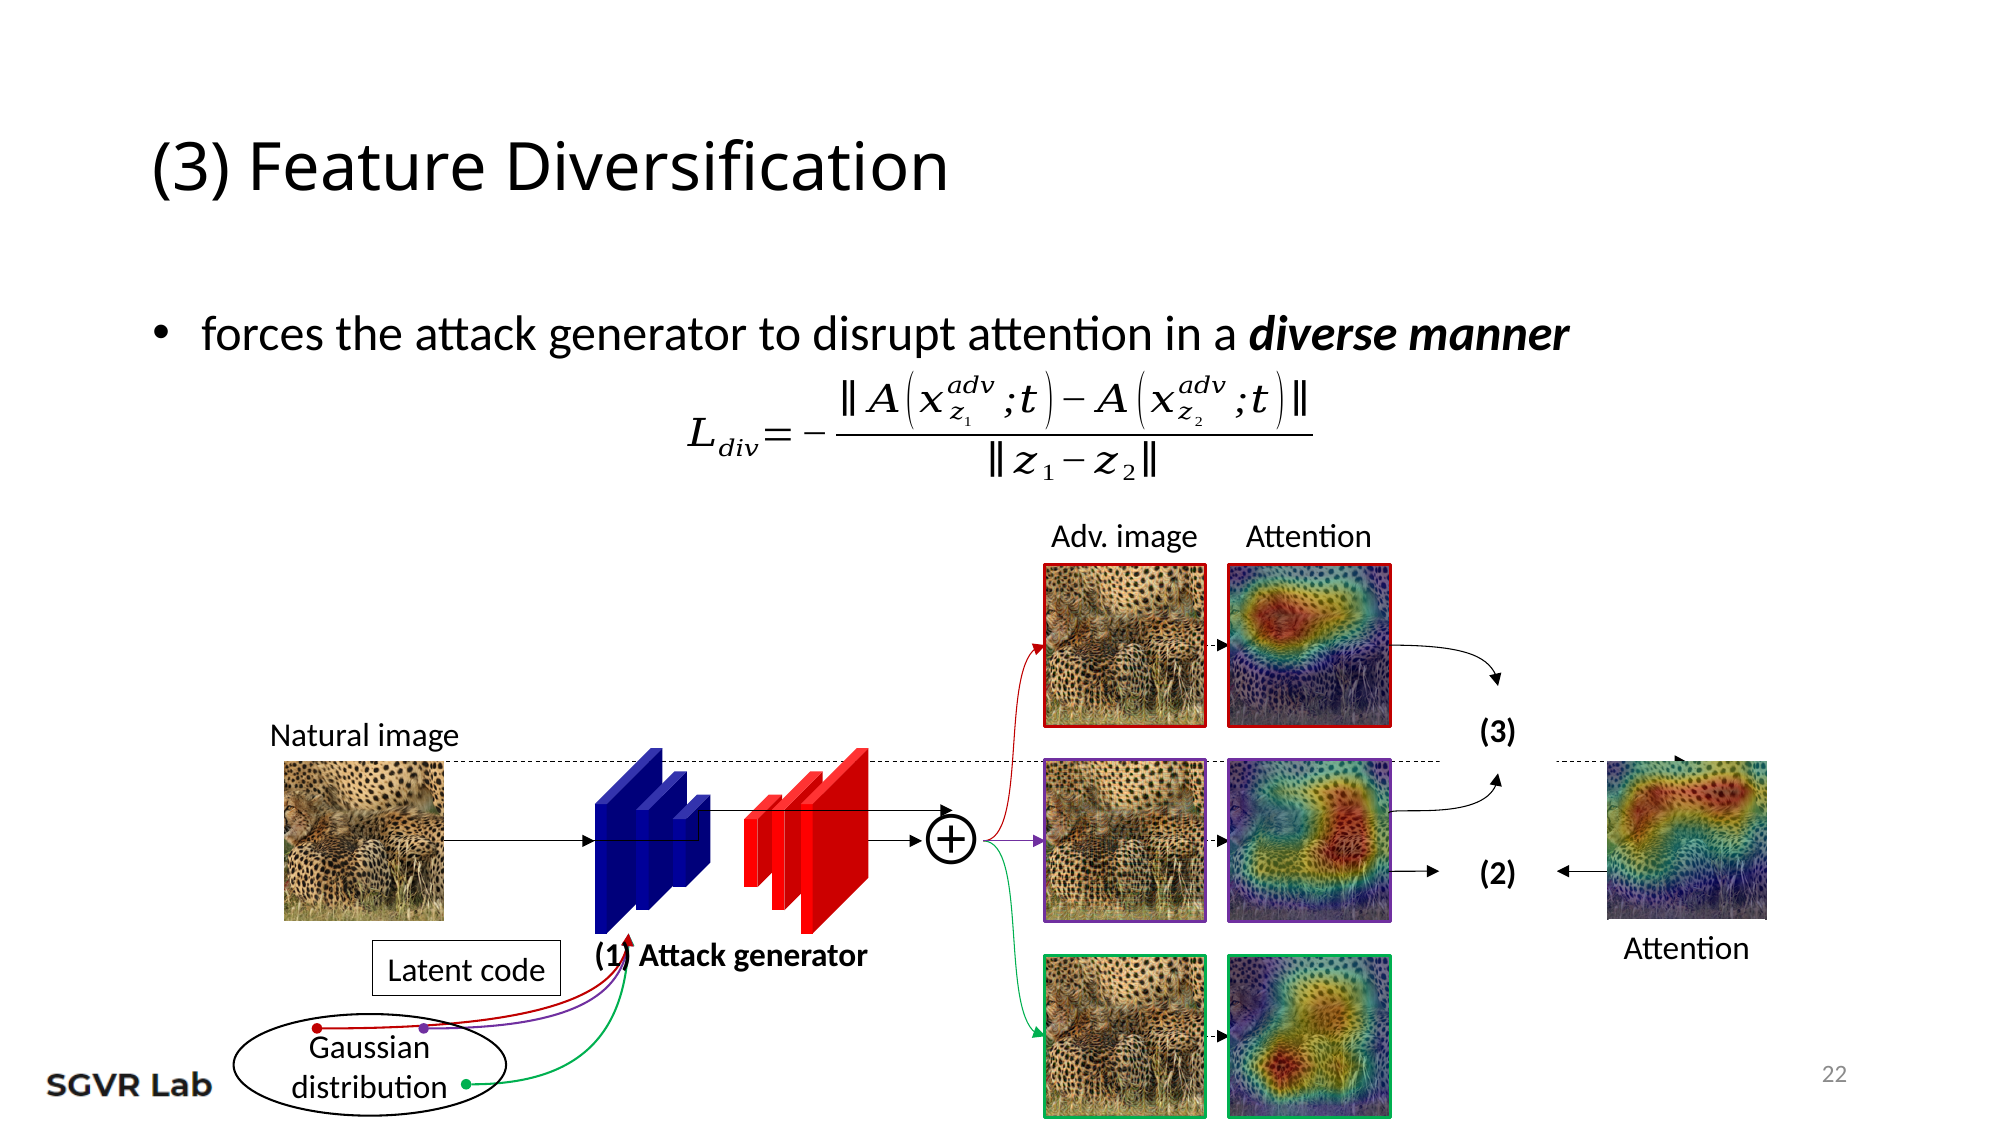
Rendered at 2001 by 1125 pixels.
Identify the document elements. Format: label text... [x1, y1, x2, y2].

picture [42, 1062, 218, 1107]
title (3) Feature Diversification [137, 59, 1863, 278]
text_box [233, 507, 1767, 1116]
slide_number 22 [1767, 1042, 1863, 1103]
